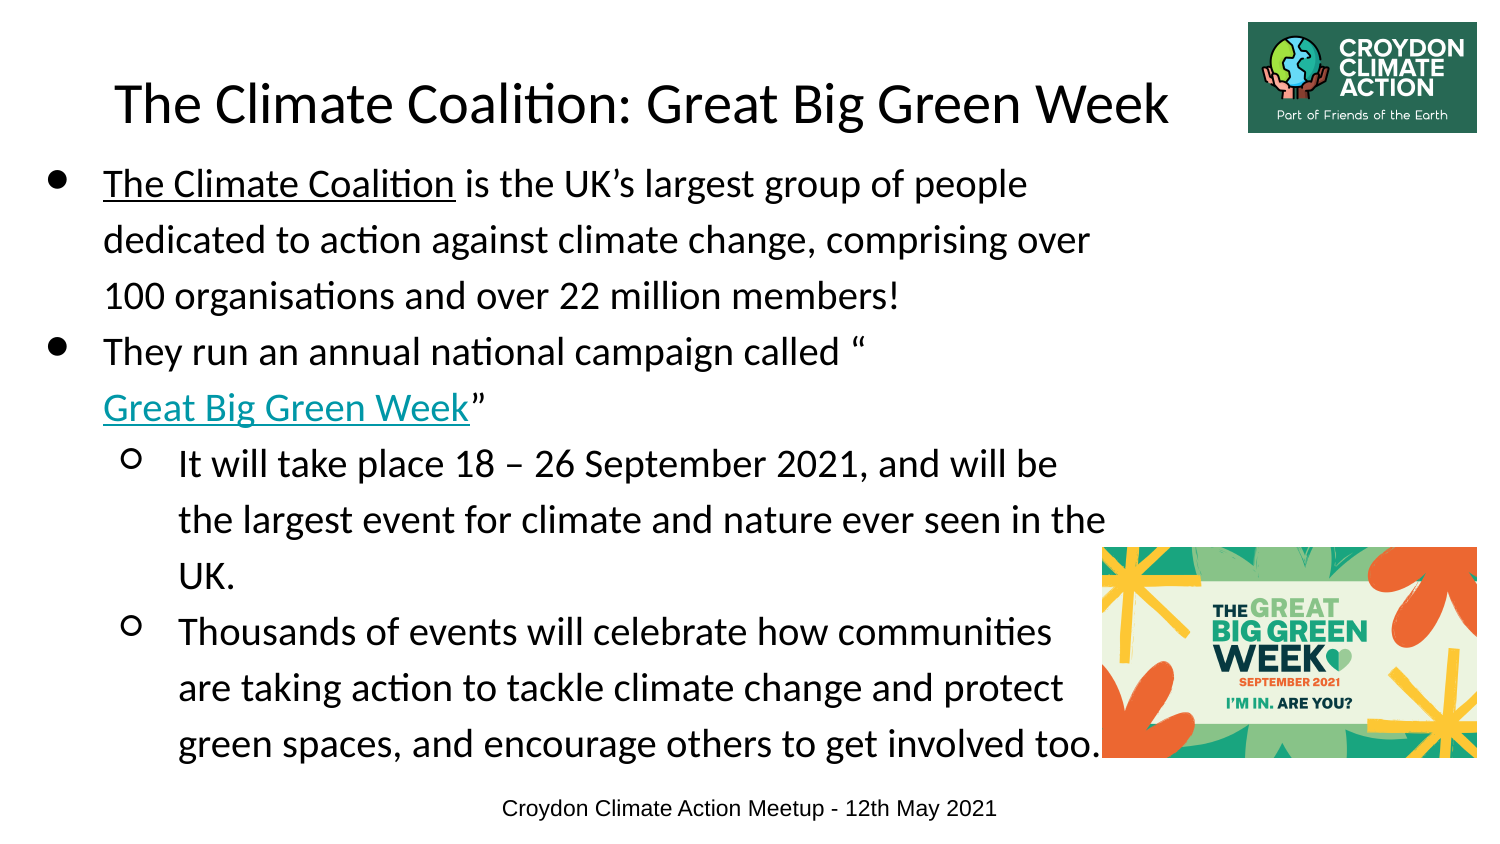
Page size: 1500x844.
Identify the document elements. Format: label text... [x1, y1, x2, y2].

picture [1247, 22, 1477, 133]
list The Climate Coalition is the UK’s largest group of people dedicated to action against climate change, comprising over 100 organisations and over 22 million members! They run an annual national campaign called “Great Big Green Week” It will take place 18 – 26 September 2021, and will be the largest event for climate and nature ever seen in the UK. Thousands of events will celebrate how communities are taking action to tackle climate change and protect green spaces, and encourage others to get involved too. [16, 143, 1128, 744]
title The Climate Coalition: Great Big Green Week [103, 22, 1397, 186]
footer Croydon Climate Action Meetup - 12th May 2021 [455, 557, 1045, 844]
picture [1101, 546, 1477, 759]
